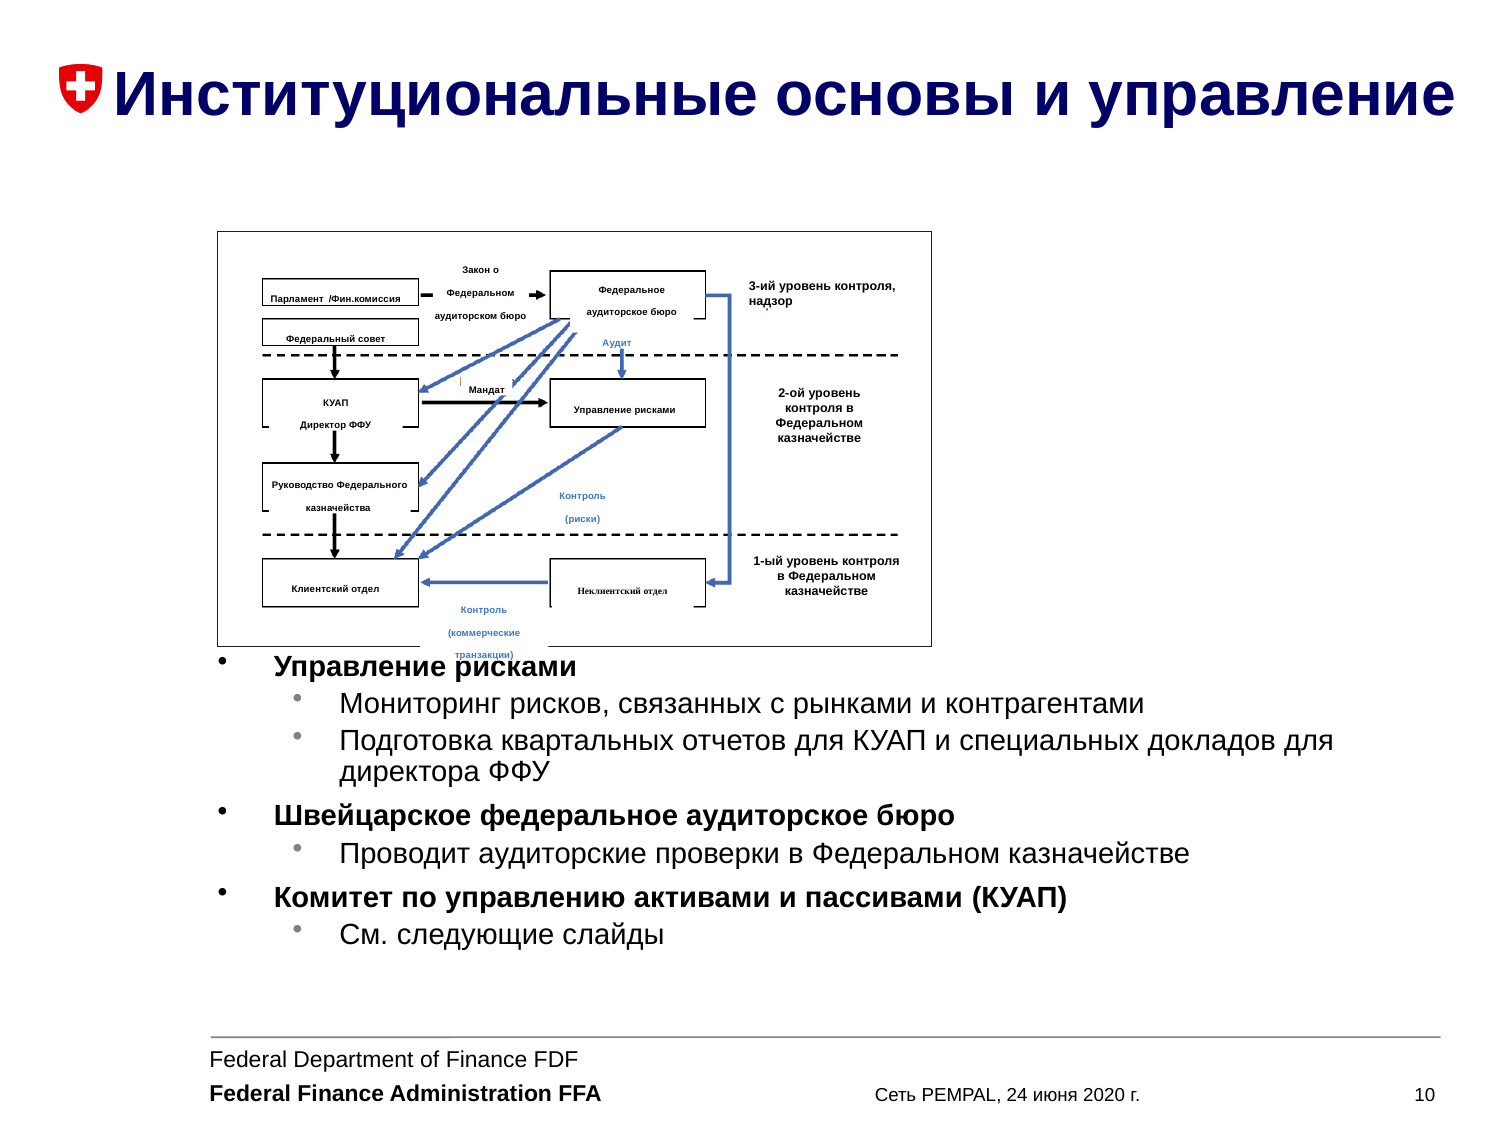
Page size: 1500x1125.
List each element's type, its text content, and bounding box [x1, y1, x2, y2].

footer Сеть PEMPAL, 24 июня 2020 г. [871, 1064, 1360, 1125]
picture [59, 64, 103, 114]
picture [212, 225, 939, 652]
title Институциональные основы и управление [110, 52, 1461, 216]
text_box Управление рисками Мониторинг рисков, связанных с рынками и контрагентами Подготовка квартальных отчетов для КУАП и специальных докладов для директора ФФУ Швейцарское федеральное аудиторское бюро Проводит аудиторские проверки в Федеральном казначействе Комитет по управлению активами и пассивами (КУАП) См. следующие слайды [217, 650, 1422, 1005]
